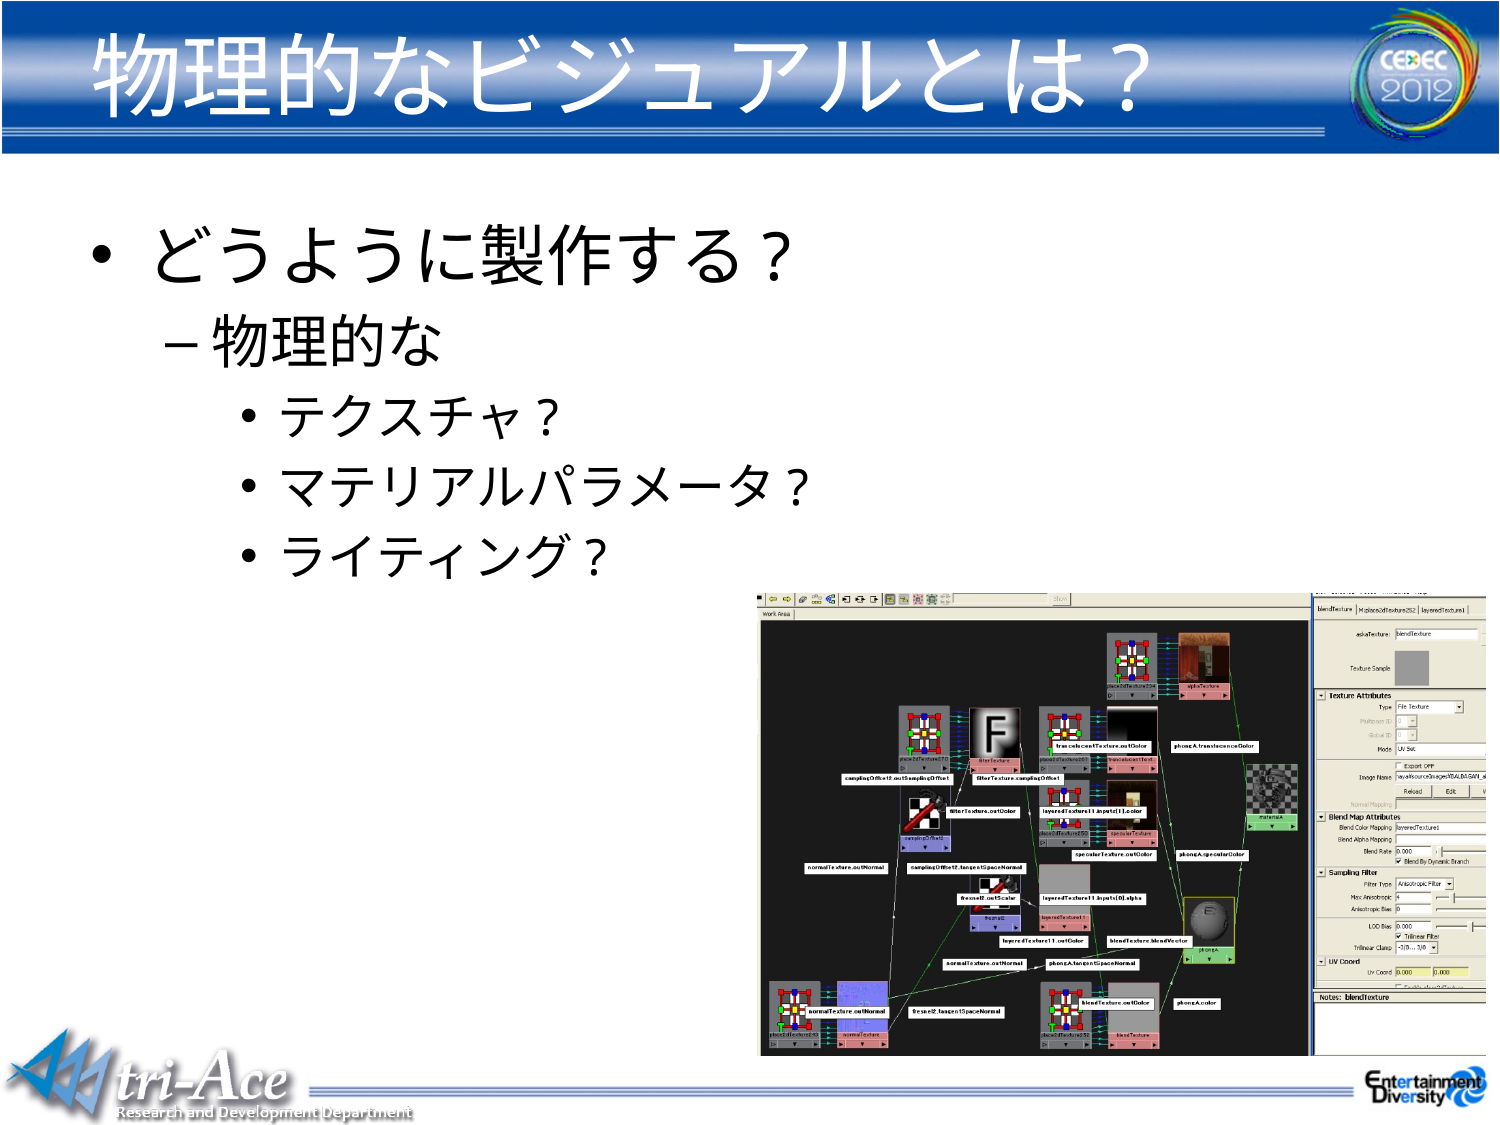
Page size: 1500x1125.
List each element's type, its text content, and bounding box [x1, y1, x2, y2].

picture [0, 0, 1500, 159]
list どうように製作する? 物理的な テクスチャ? マテリアルパラメータ? ライティング? [75, 206, 1425, 993]
title 物理的なビジュアルとは? [74, 7, 1426, 140]
picture [0, 593, 1500, 1125]
